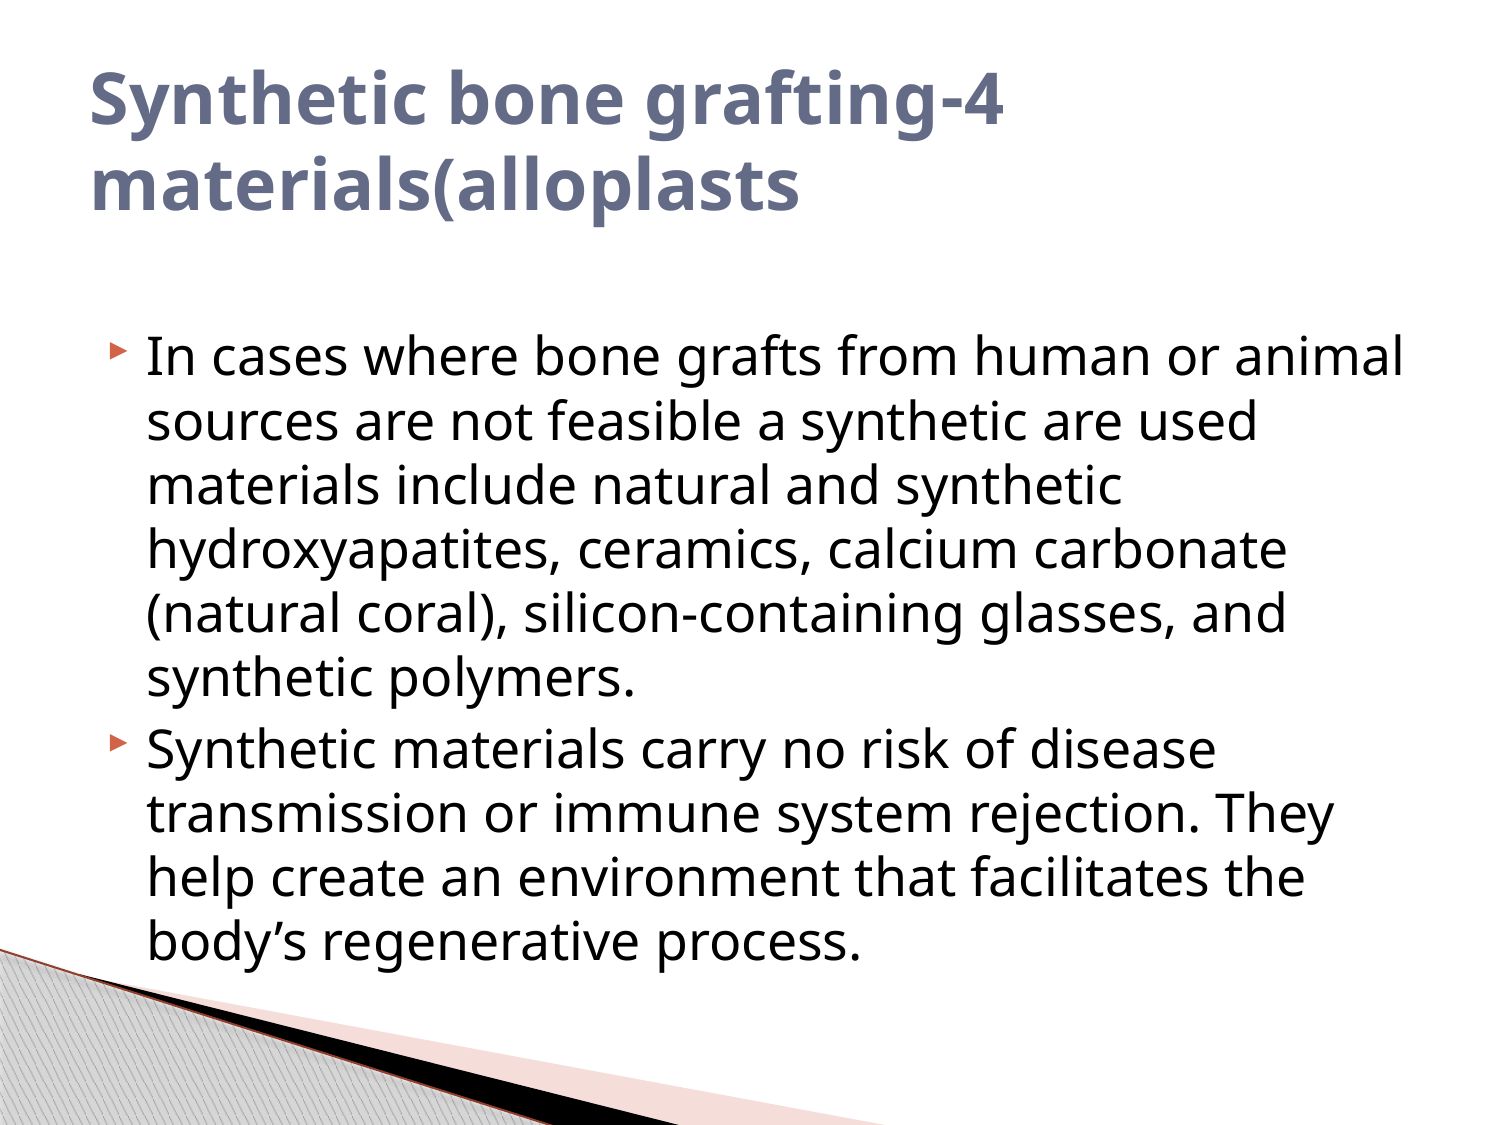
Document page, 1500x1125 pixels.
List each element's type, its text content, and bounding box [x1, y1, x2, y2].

list In cases where bone grafts from human or animal sources are not feasible a synthetic are used materials include natural and synthetic hydroxyapatites, ceramics, calcium carbonate (natural coral), silicon-containing glasses, and synthetic polymers. Synthetic materials carry no risk of disease transmission or immune system rejection. They help create an environment that facilitates the body’s regenerative process. [75, 243, 1425, 986]
title 4-Synthetic bone grafting materials(alloplasts [75, 45, 1425, 233]
